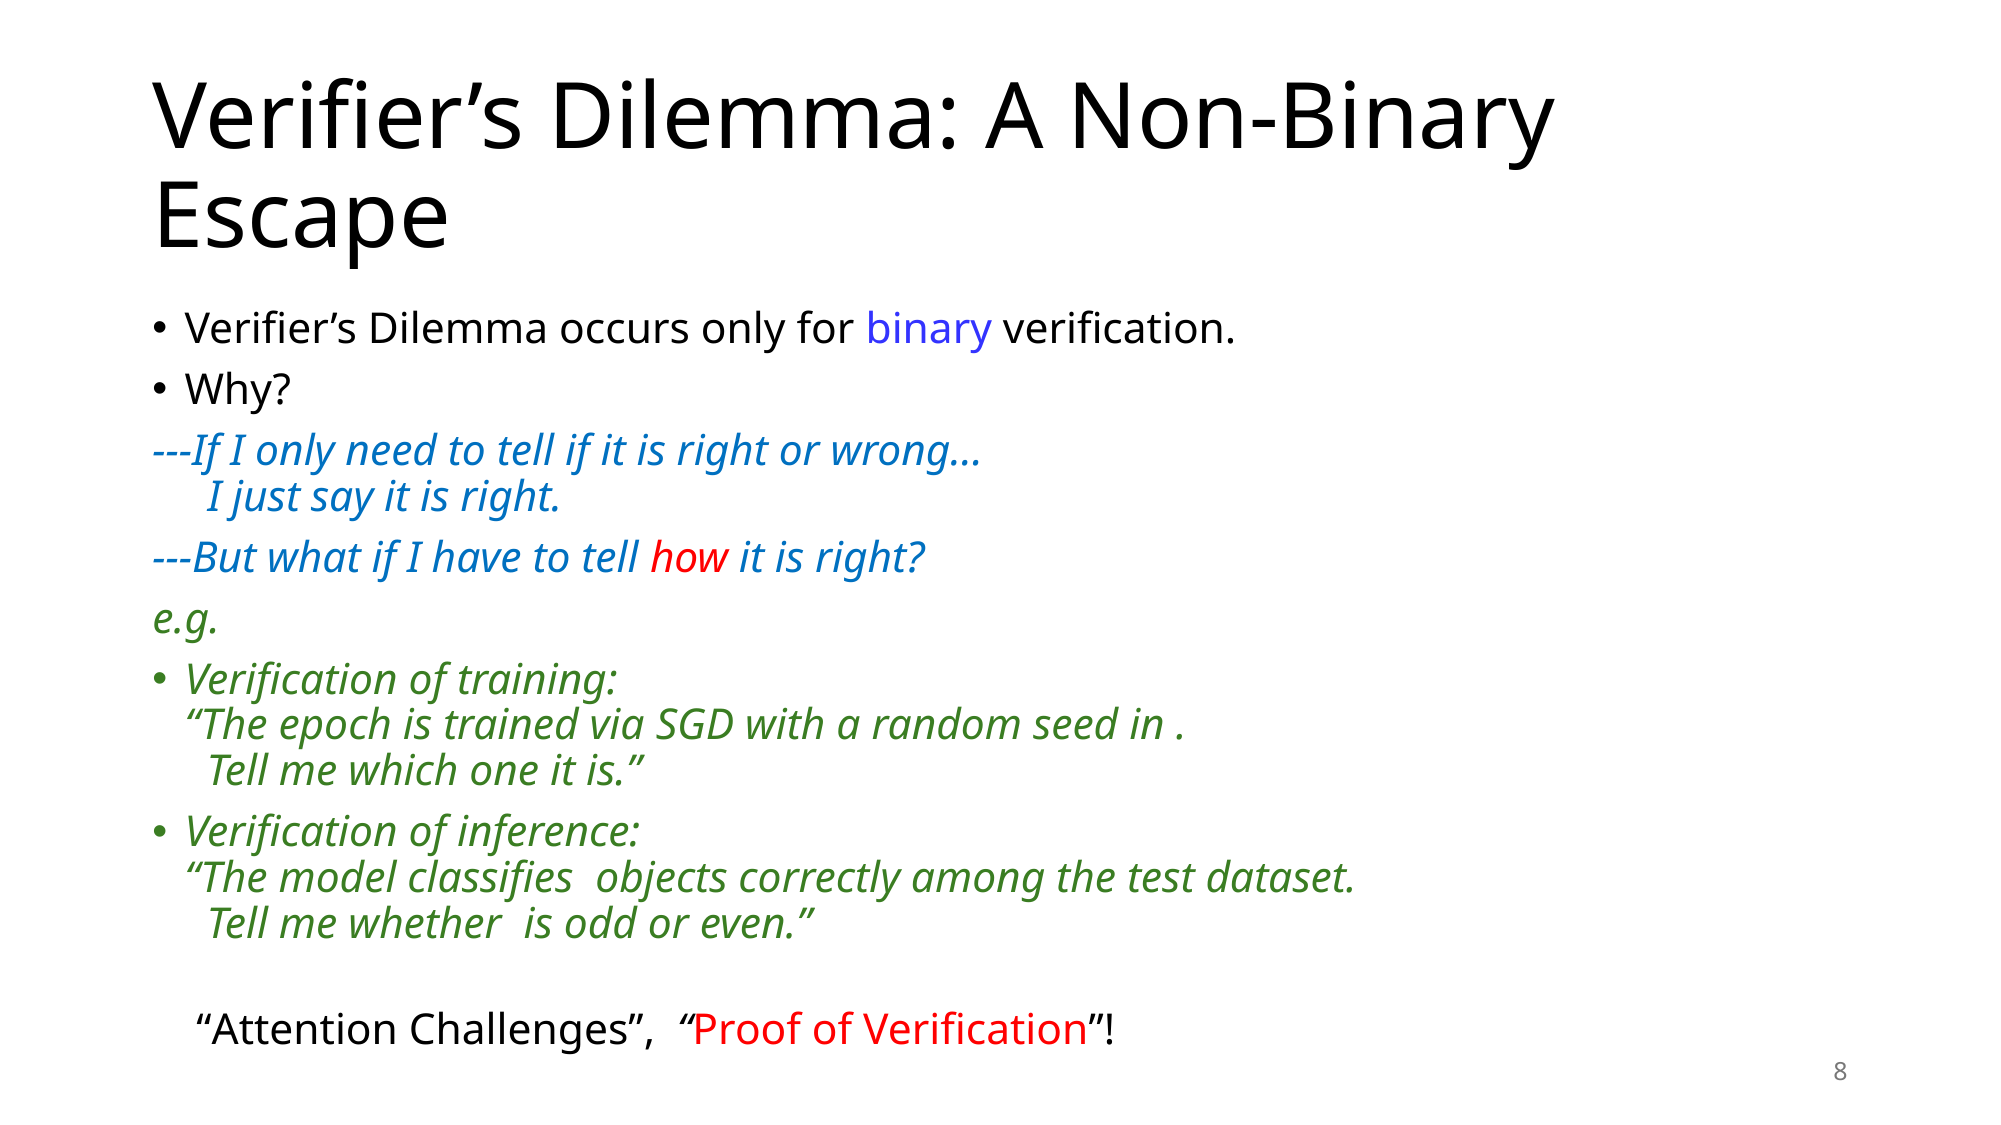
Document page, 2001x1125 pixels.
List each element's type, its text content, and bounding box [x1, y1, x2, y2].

slide_number 8 [1412, 1042, 1863, 1103]
title Verifier’s Dilemma: A Non-Binary Escape [137, 59, 1863, 278]
